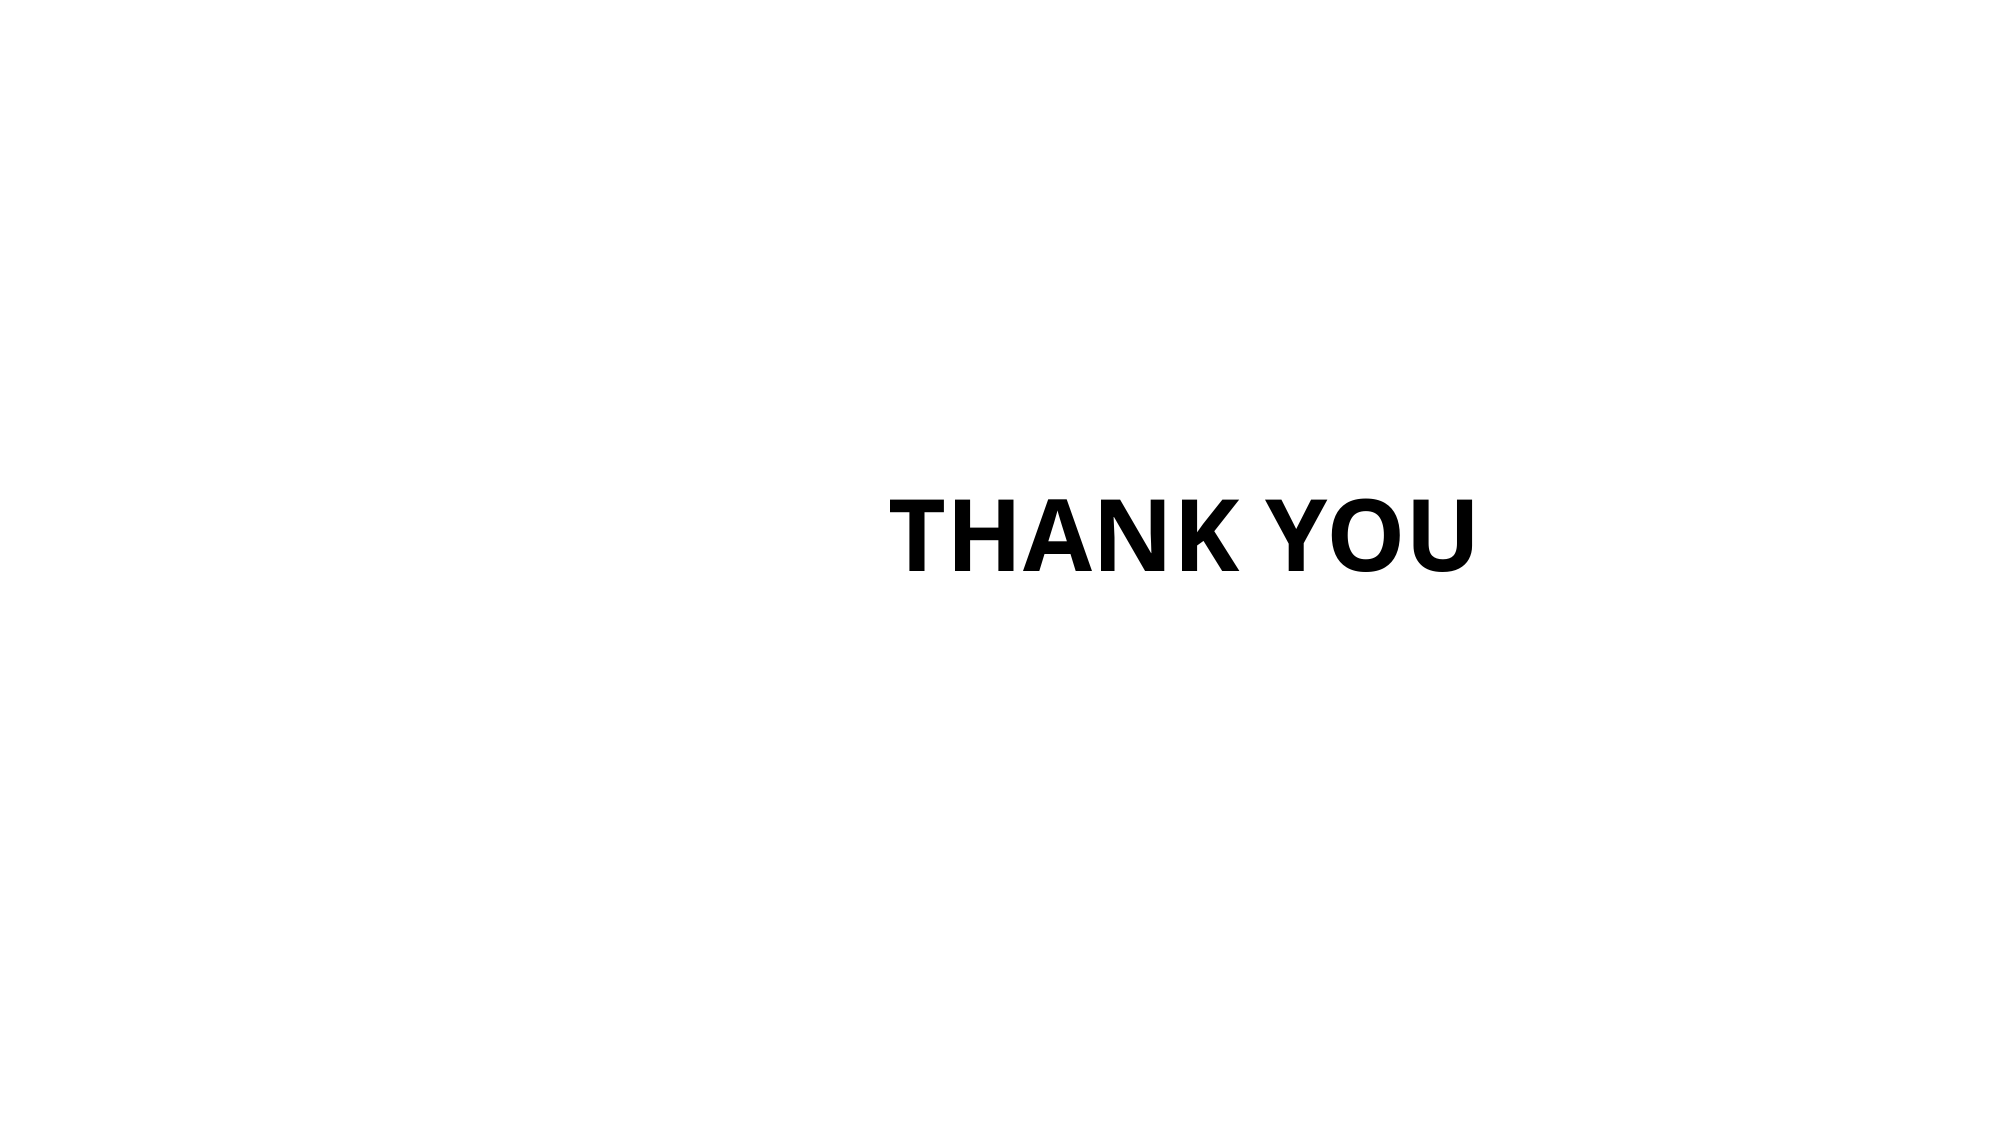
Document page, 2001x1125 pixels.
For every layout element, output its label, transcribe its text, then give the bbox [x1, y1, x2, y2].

title THANK YOU [137, 97, 1863, 981]
